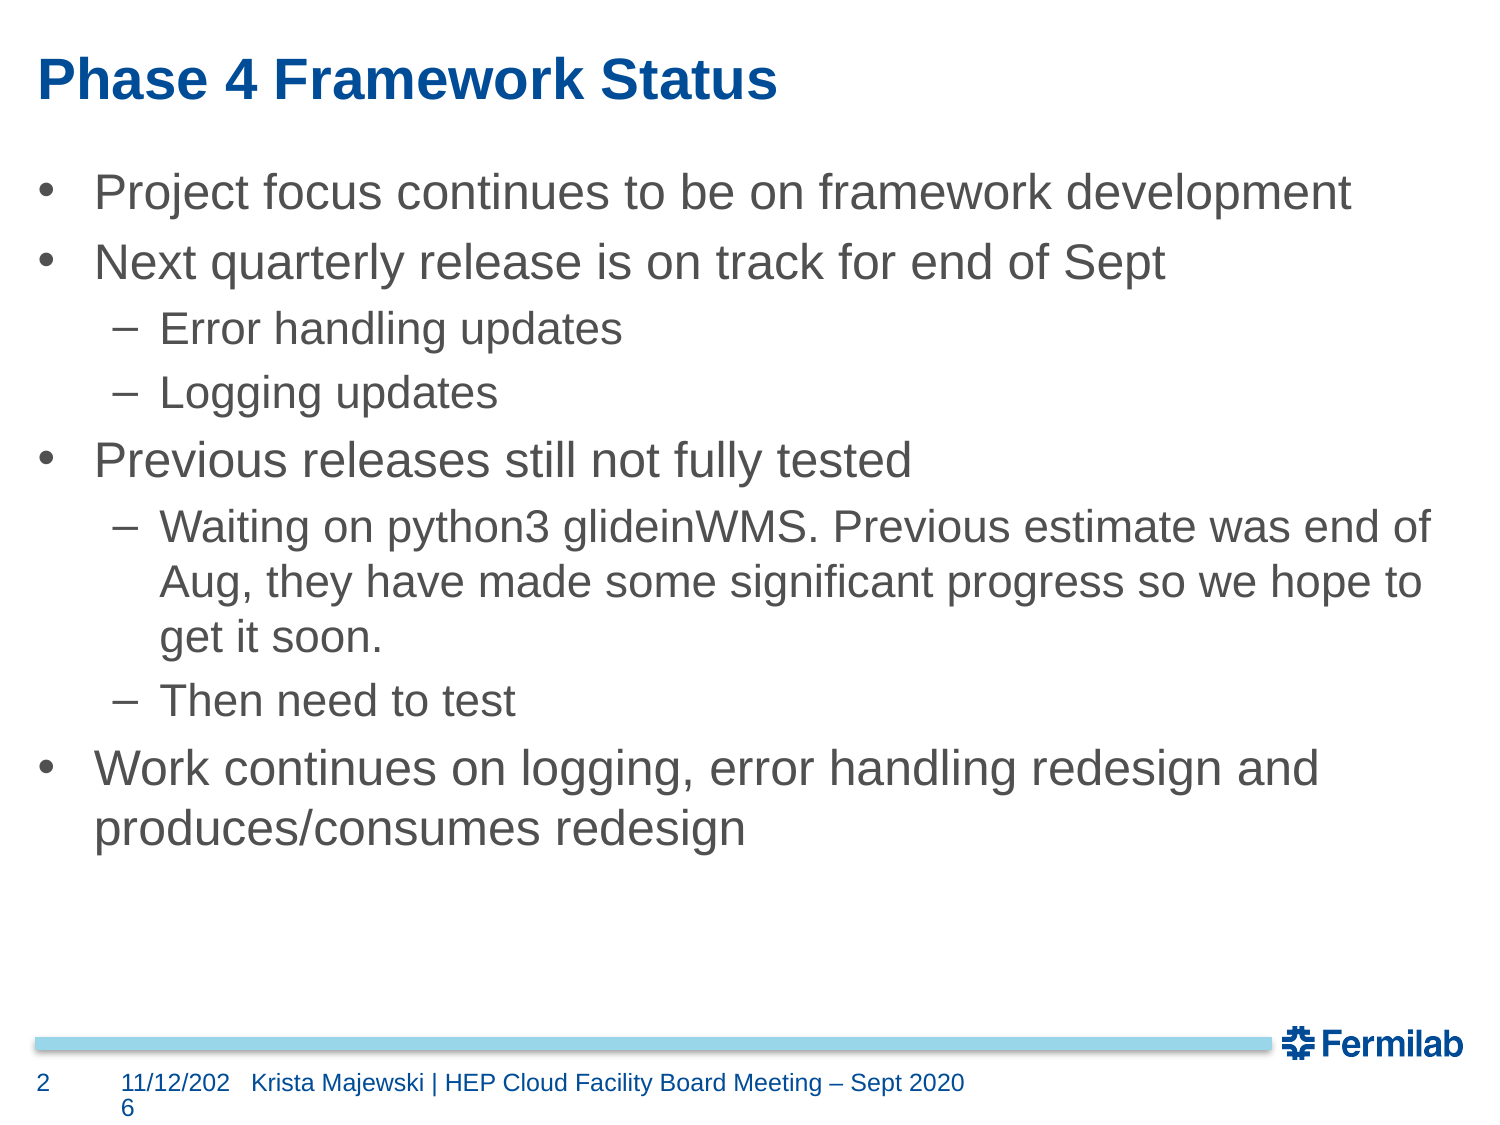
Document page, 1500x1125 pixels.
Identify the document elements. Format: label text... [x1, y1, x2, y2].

picture [1282, 1026, 1463, 1060]
slide_number 2 [36, 1066, 105, 1106]
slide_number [120, 1066, 232, 1107]
list Project focus continues to be on framework development Next quarterly release is on track for end of Sept Error handling updates Logging updates Previous releases still not fully tested Waiting on python3 glideinWMS. Previous estimate was end of Aug, they have made some significant progress so we hope to get it soon. Then need to test Work continues on logging, error handling redesign and produces/consumes redesign [37, 159, 1461, 990]
footer Krista Majewski | HEP Cloud Facility Board Meeting – Sept 2020 [251, 1066, 1279, 1107]
title Phase 4 Framework Status [37, 41, 1463, 112]
